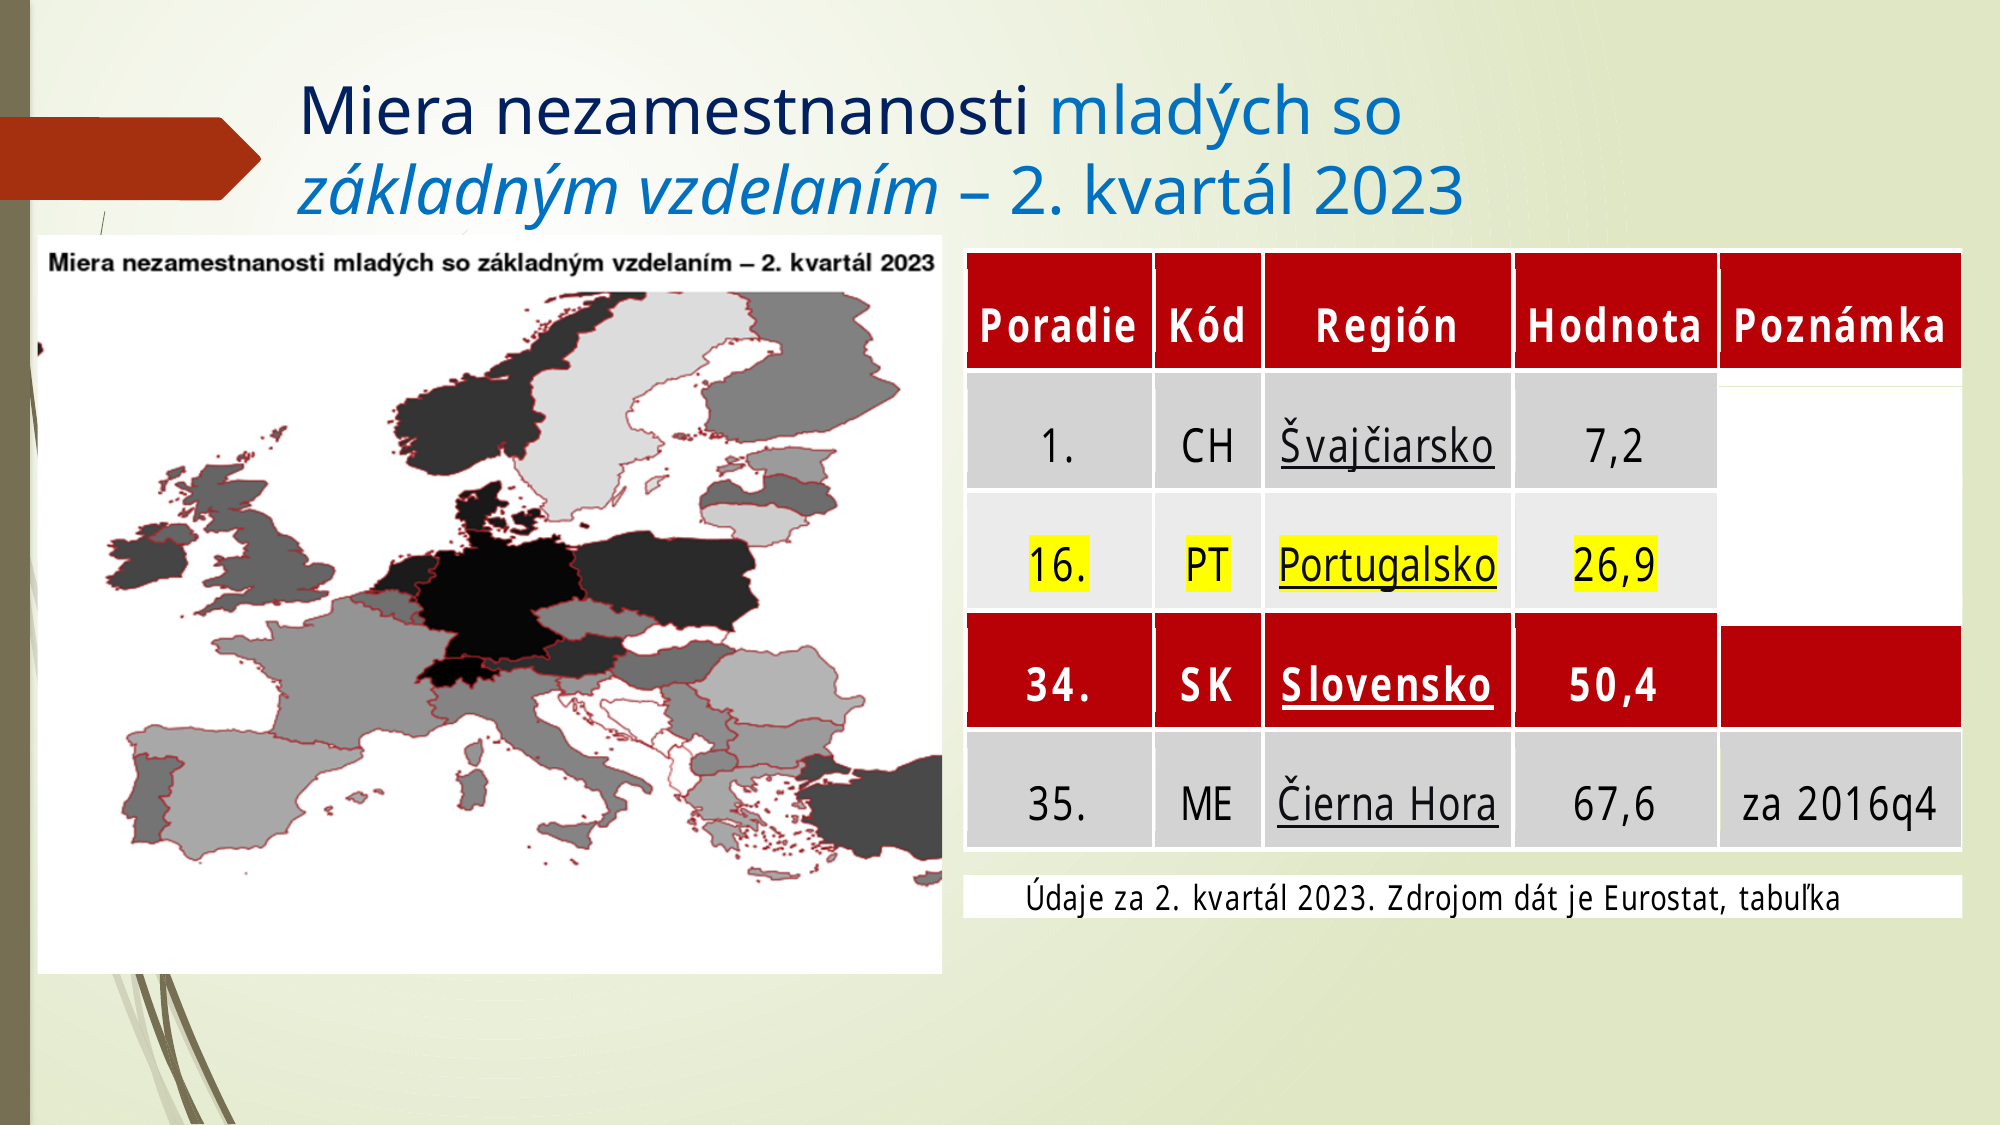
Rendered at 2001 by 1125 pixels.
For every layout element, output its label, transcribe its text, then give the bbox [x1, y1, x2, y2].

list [37, 235, 943, 977]
title Miera nezamestnanosti mladých so základným vzdelaním – 2. kvartál 2023 [283, 60, 1746, 271]
picture [962, 248, 1963, 923]
